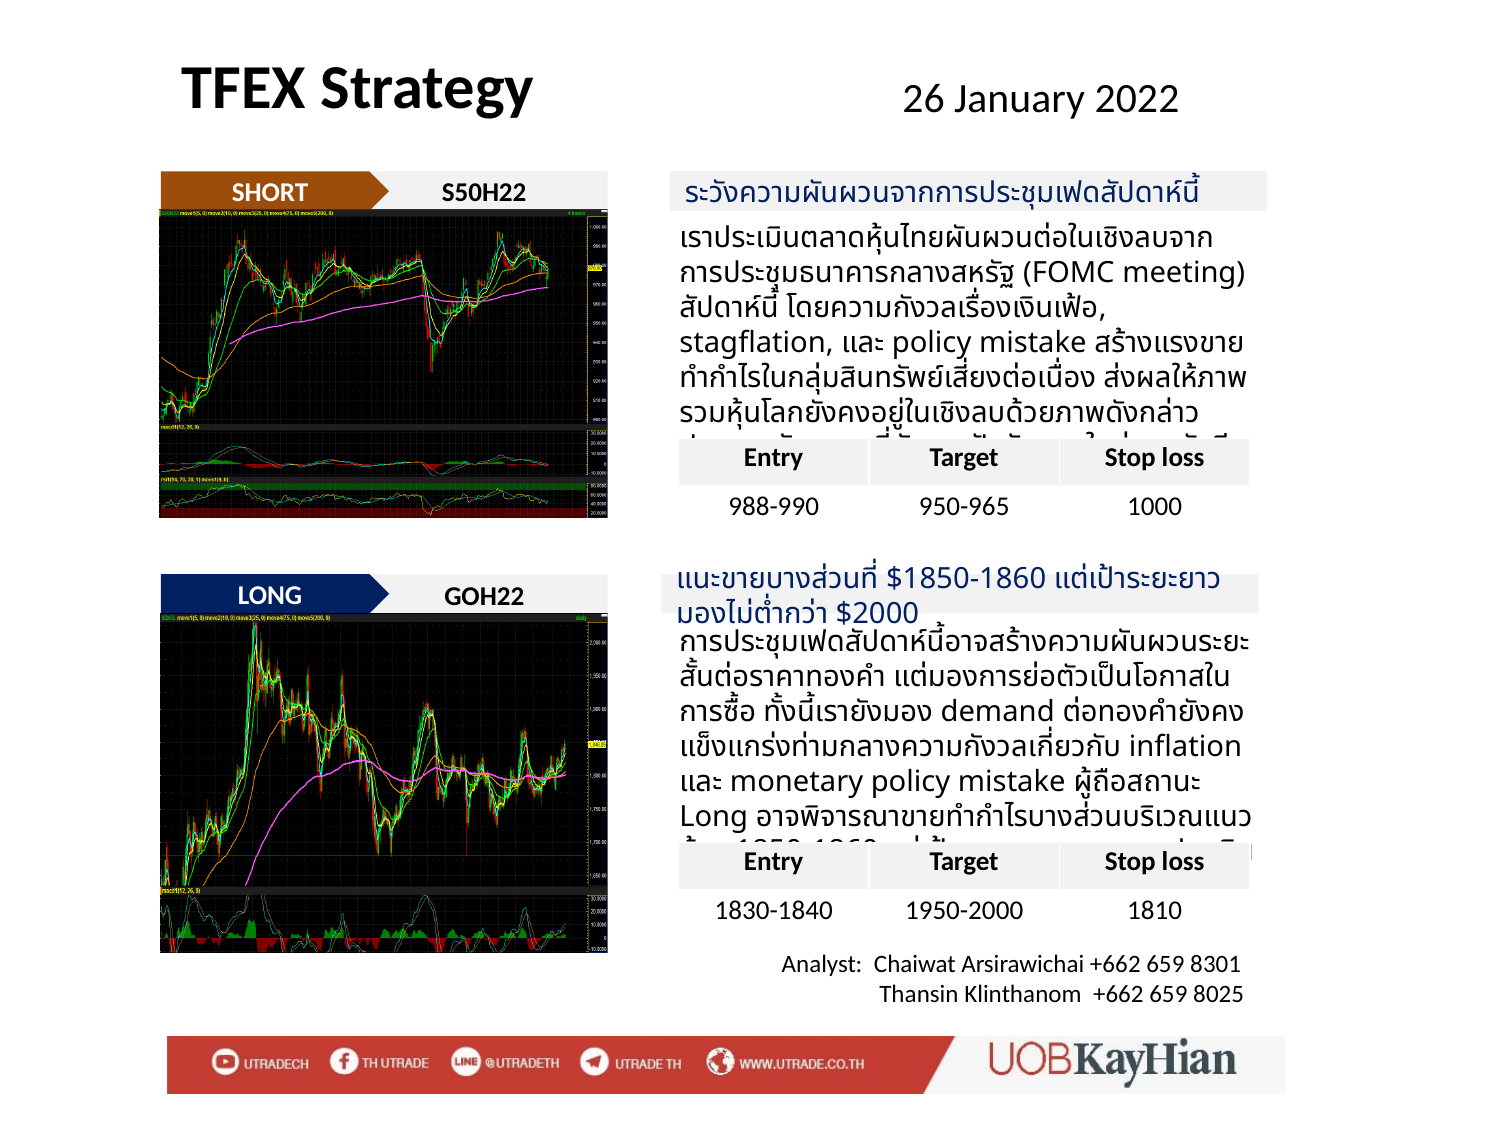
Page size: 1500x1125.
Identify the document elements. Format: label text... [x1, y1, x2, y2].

text_box Analyst: Chaiwat Arsirawichai +662 659 8301 Thansin Klinthanom +662 659 8025 [766, 940, 1286, 1016]
table_cell 1950-2000 [870, 894, 1059, 940]
text_box การประชุมเฟดสัปดาห์นี้อาจสร้างความผันผวนระยะสั้นต่อราคาทองคำ แต่มองการย่อตัวเป็นโอกาสในการซื้อ ทั้งนี้เรายังมอง demand ต่อทองคำยังคงแข็งแกร่งท่ามกลางความกังวลเกี่ยวกับ inflation และ monetary policy mistake ผู้ถือสถานะ Long อาจพิจารณาขายทำกำไรบางส่วนบริเวณแนวต้าน 1850-1860 แต่เป้าระยะกลาง-ยาว เราประเมินมีโอกาสกลับขึ้นทดสอบ 2000 หรือสูงกว่า [664, 614, 1271, 909]
table_cell 1000 [1060, 490, 1249, 536]
table_cell 1810 [1060, 894, 1249, 940]
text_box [160, 171, 608, 209]
table_cell 1830-1840 [679, 894, 868, 940]
text_box TFEX Strategy [167, 38, 555, 129]
table_header Stop loss [1060, 439, 1249, 485]
picture [166, 1036, 1286, 1095]
text_box เราประเมินตลาดหุ้นไทยผันผวนต่อในเชิงลบจากการประชุมธนาคารกลางสหรัฐ (FOMC meeting) สัปดาห์นี้ โดยความกังวลเรื่องเงินเฟ้อ, stagflation, และ policy mistake สร้างแรงขายทำกำไรในกลุ่มสินทรัพย์เสี่ยงต่อเนื่อง ส่งผลให้ภาพรวมหุ้นโลกยังคงอยู่ในเชิงลบด้วยภาพดังกล่าวประกอบกับตลาดที่ยังขาดปัจจัยบวกใหม่คาดดัชนีลงต่อโดยยังคงเป้าทำกำไรเดิมที่ 950-965 จุด [664, 210, 1267, 506]
table_cell 988-990 [679, 490, 868, 536]
text_box GOH22 [372, 574, 609, 615]
table_header Entry [679, 439, 868, 485]
table_cell 950-965 [870, 490, 1059, 536]
text_box แนะขายบางส่วนที่ $1850-1860 แต่เป้าระยะยาวมองไม่ต่ำกว่า $2000 [660, 573, 1259, 614]
picture [159, 209, 608, 518]
text_box 26 January 2022 [887, 63, 1259, 129]
table_header Entry [679, 843, 868, 889]
picture [160, 613, 608, 953]
table_header Target [870, 439, 1059, 485]
table_header Stop loss [1060, 843, 1249, 889]
text_box LONG [159, 573, 391, 615]
text_box [160, 296, 609, 574]
text_box ระวังความผันผวนจากการประชุมเฟดสัปดาห์นี้ [669, 170, 1268, 212]
table_header Target [870, 843, 1059, 889]
